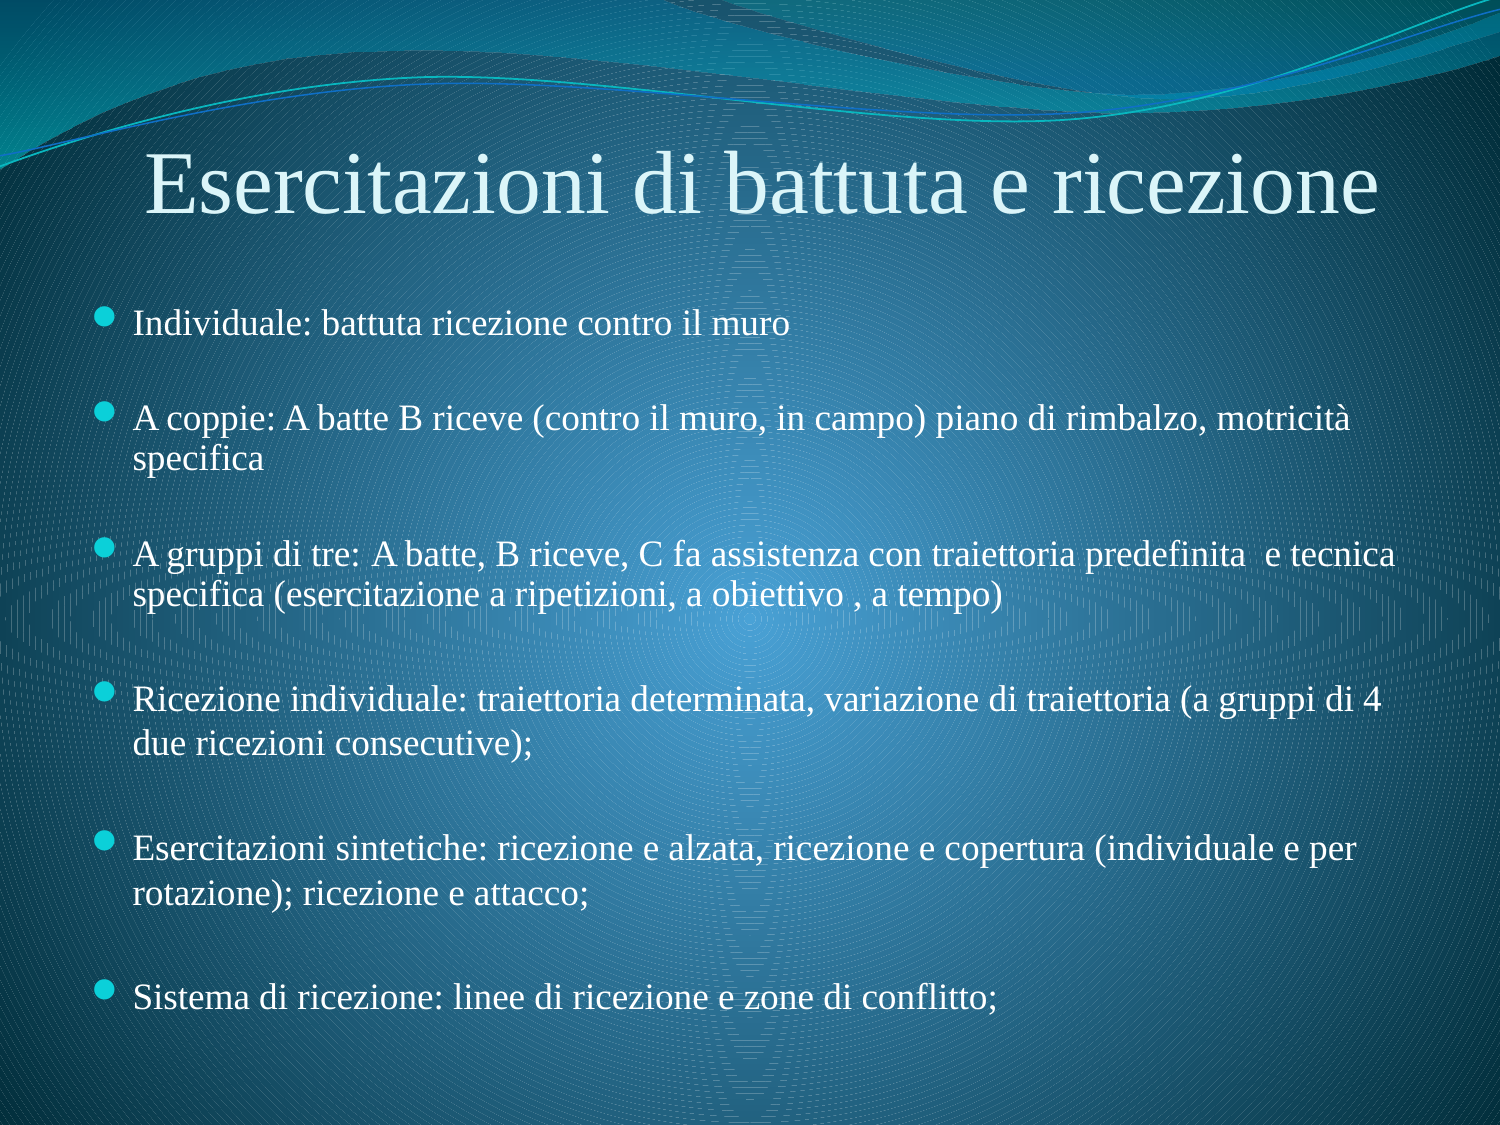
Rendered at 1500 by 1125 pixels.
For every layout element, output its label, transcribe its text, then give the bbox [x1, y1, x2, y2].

title Esercitazioni di battuta e ricezione [100, 115, 1425, 232]
list Individuale: battuta ricezione contro il muro A coppie: A batte B riceve (contro il muro, in campo) piano di rimbalzo, motricità specifica A gruppi di tre: A batte, B riceve, C fa assistenza con traiettoria predefinita e tecnica specifica (esercitazione a ripetizioni, a obiettivo , a tempo) Ricezione individuale: traiettoria determinata, variazione di traiettoria (a gruppi di 4 due ricezioni consecutive); Esercitazioni sintetiche: ricezione e alzata, ricezione e copertura (individuale e per rotazione); ricezione e attacco; Sistema di ricezione: linee di ricezione e zone di conflitto; [76, 243, 1459, 1035]
